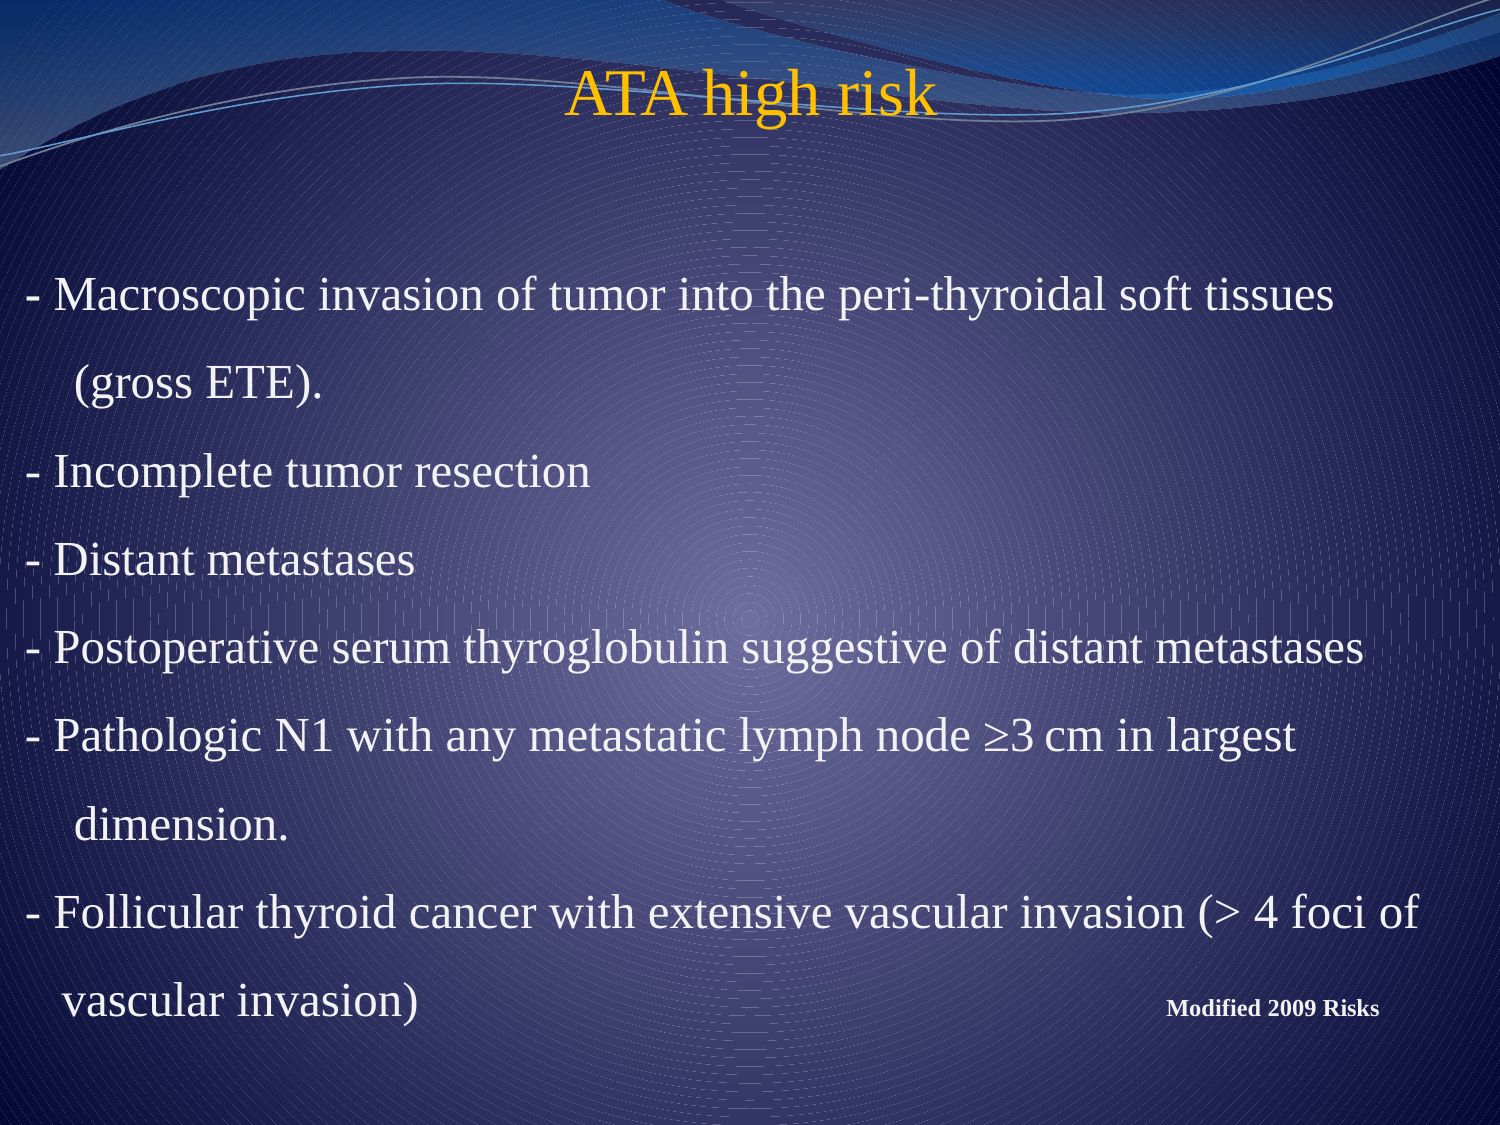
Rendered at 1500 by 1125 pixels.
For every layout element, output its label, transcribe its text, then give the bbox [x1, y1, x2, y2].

subtitle - Macroscopic invasion of tumor into the peri-thyroidal soft tissues (gross ETE). - Incomplete tumor resection - Distant metastases - Postoperative serum thyroglobulin suggestive of distant metastases - Pathologic N1 with any metastatic lymph node ≥3 cm in largest dimension. - Follicular thyroid cancer with extensive vascular invasion (> 4 foci of vascular invasion) Modified 2009 Risks [24, 224, 1463, 1113]
text_box ATA high risk [549, 41, 1038, 137]
